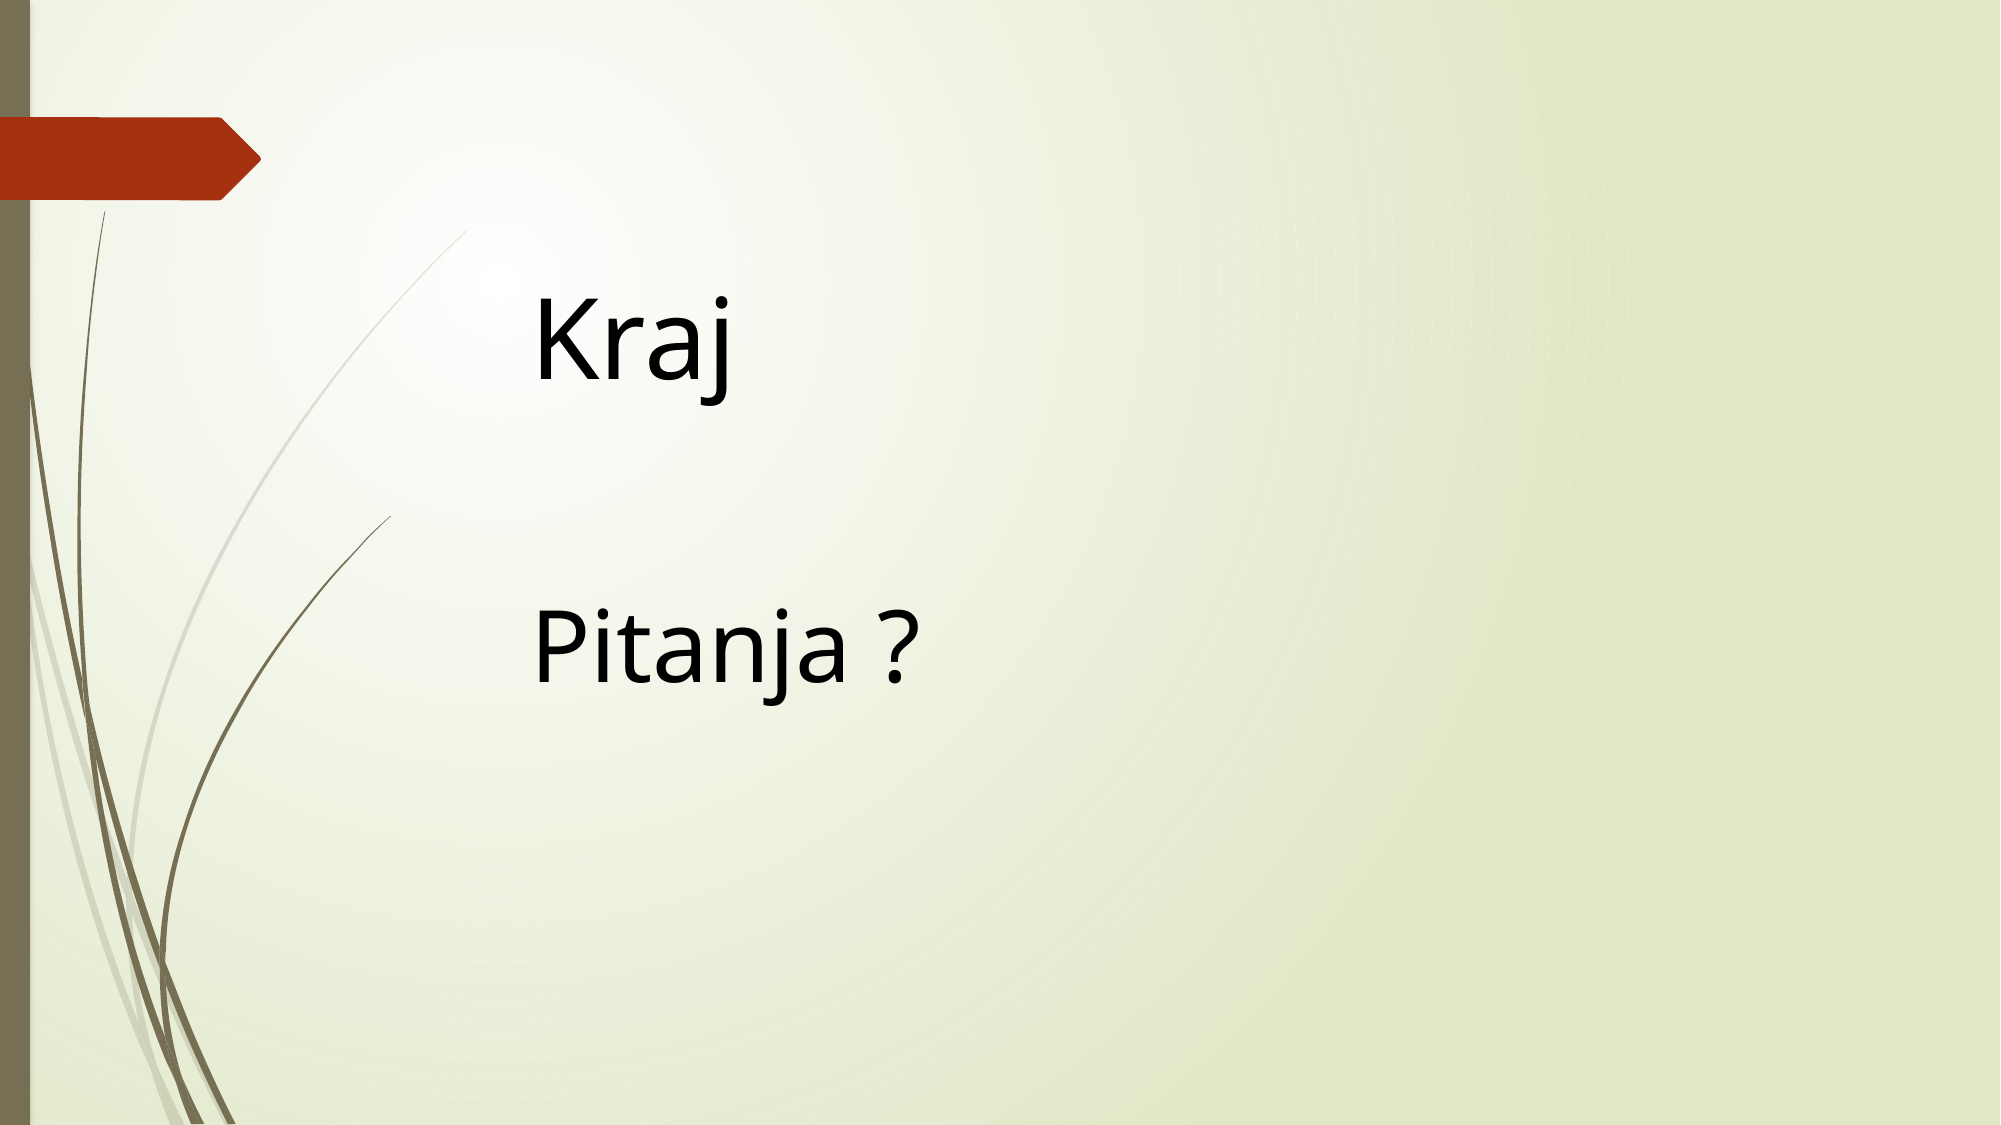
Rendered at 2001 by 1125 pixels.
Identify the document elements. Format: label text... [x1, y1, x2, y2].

text_box Kraj Pitanja ? [515, 259, 979, 710]
